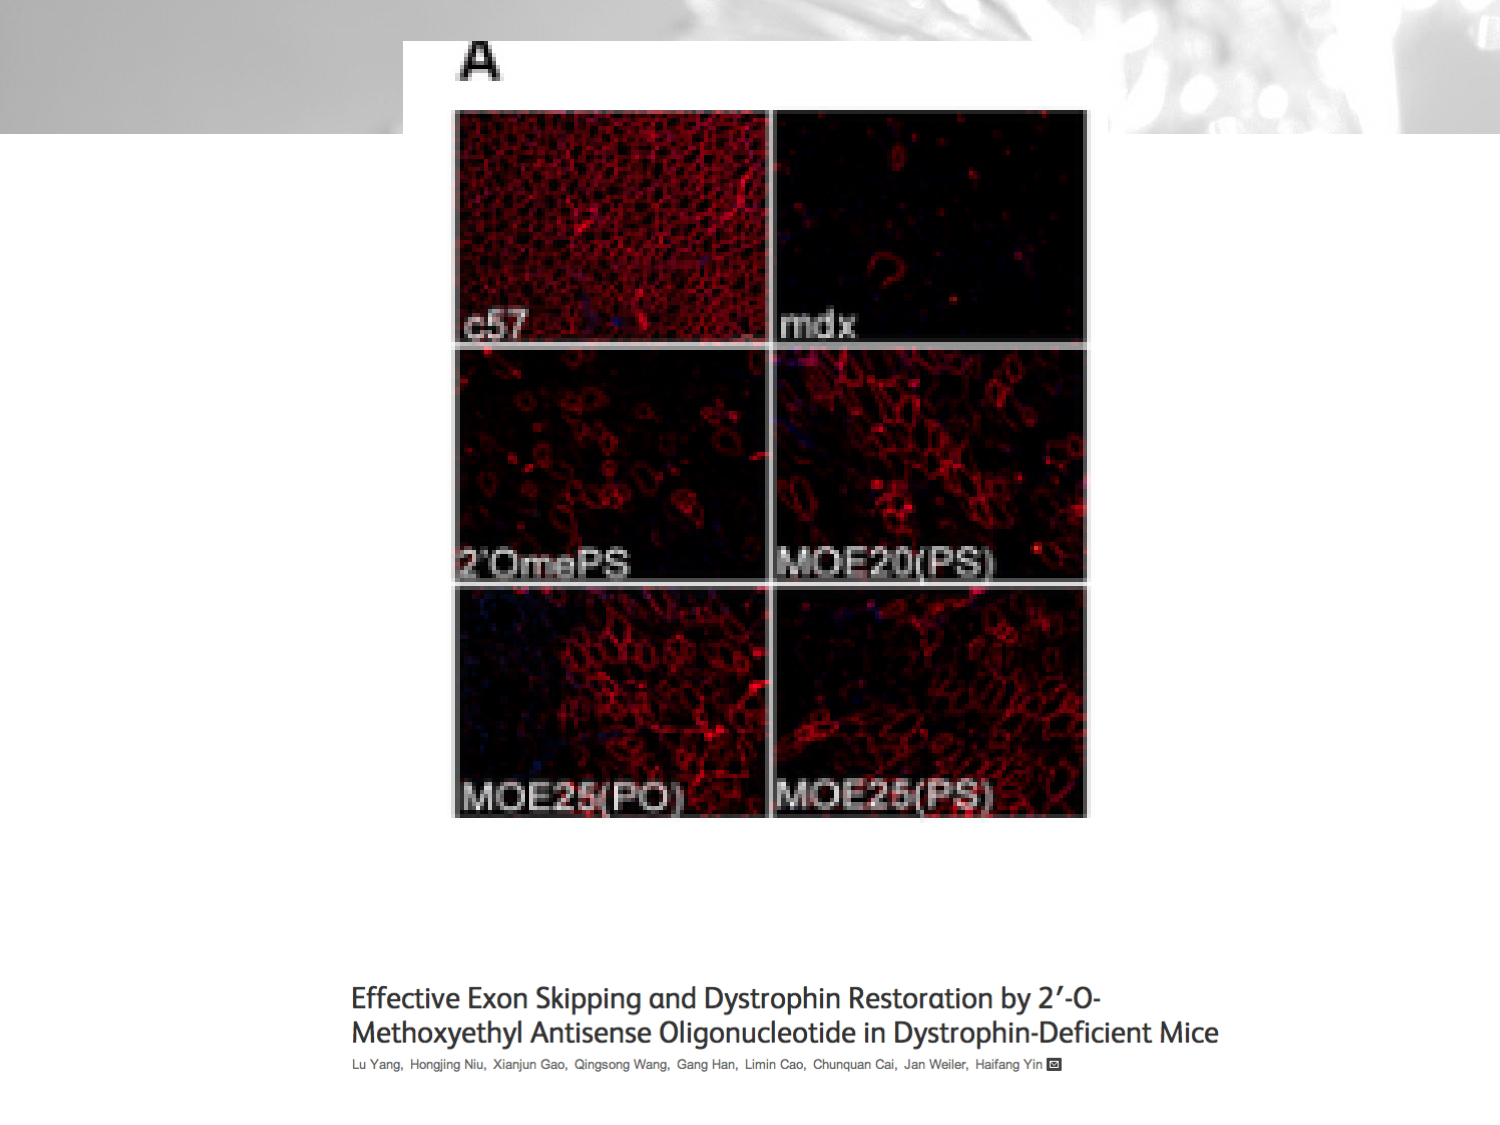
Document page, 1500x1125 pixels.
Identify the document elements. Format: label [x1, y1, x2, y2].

picture [343, 975, 1241, 1075]
picture [0, 0, 1500, 876]
